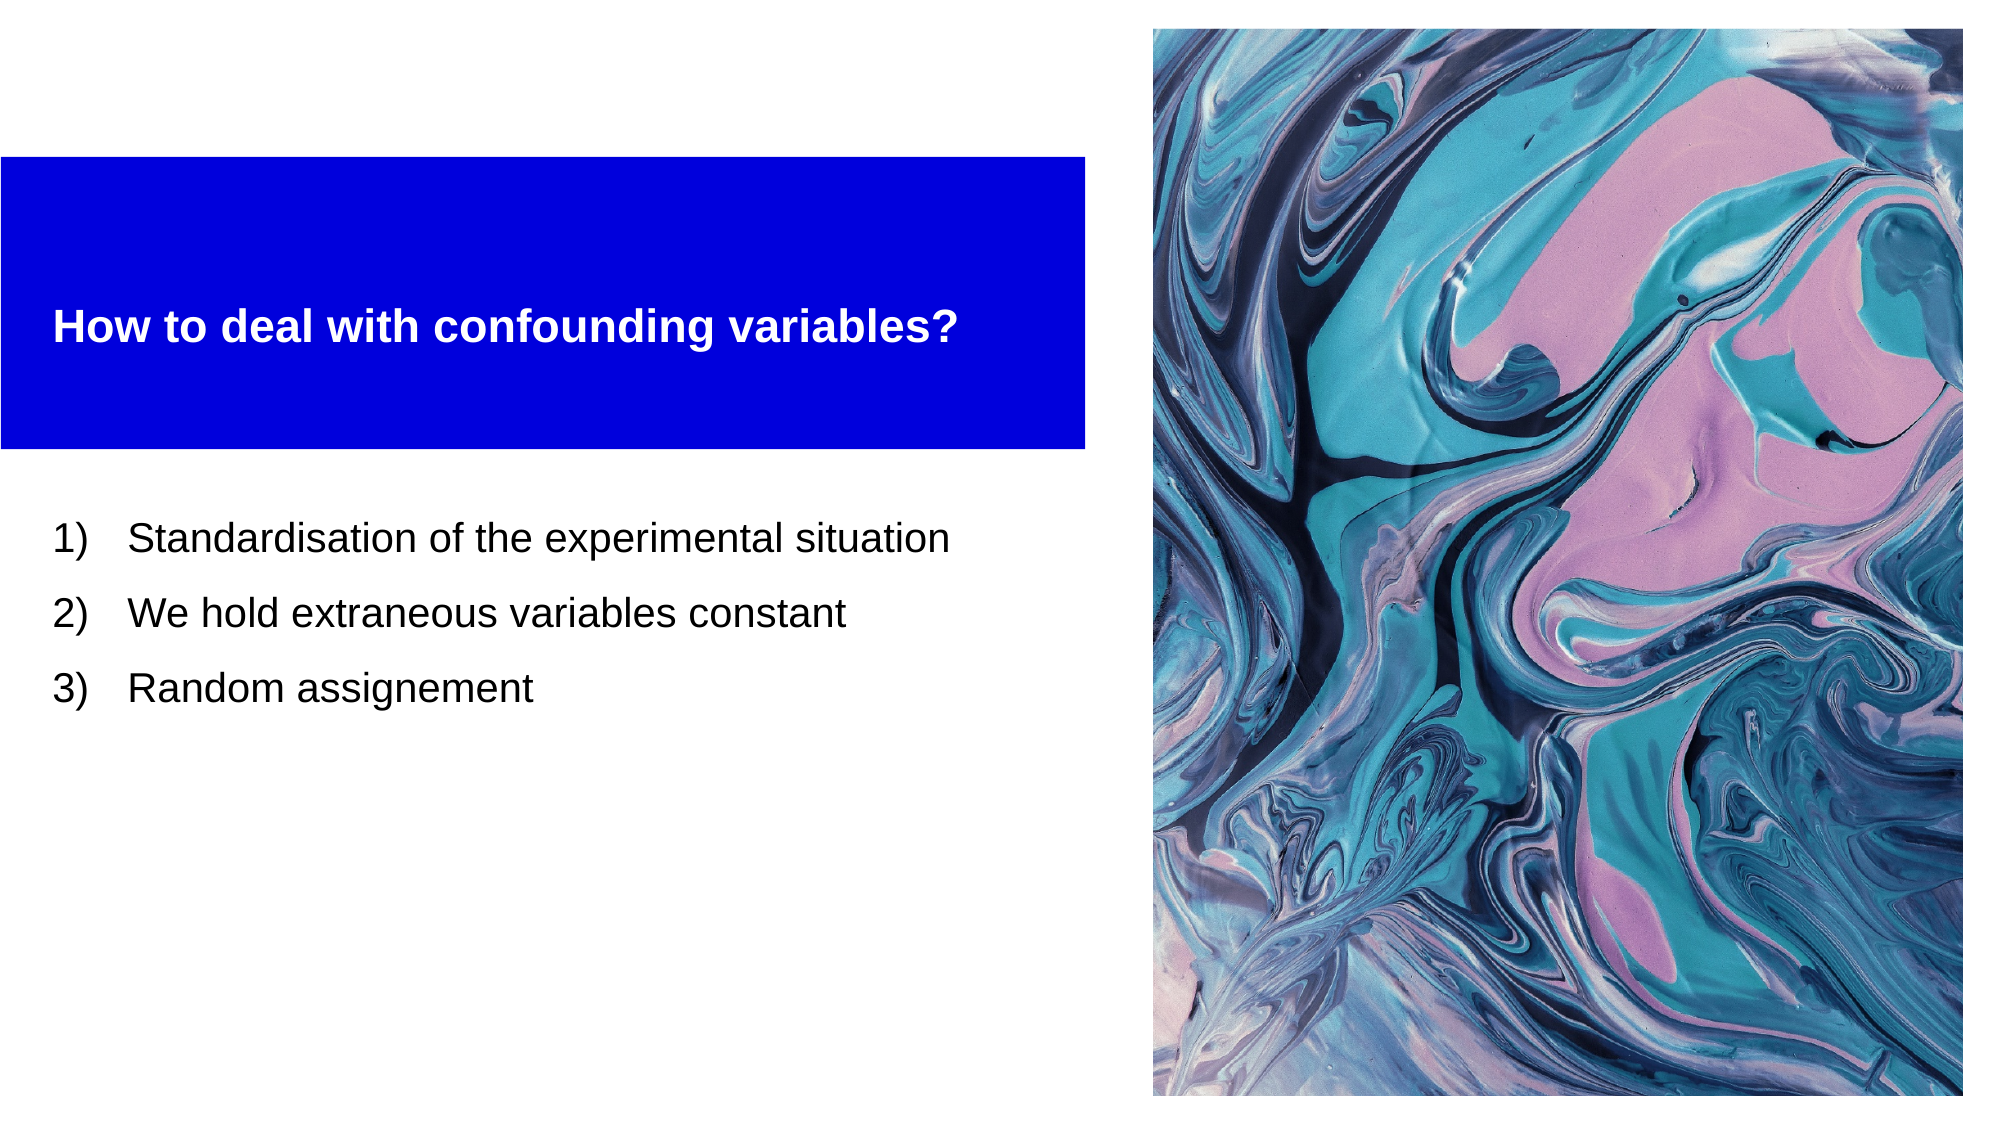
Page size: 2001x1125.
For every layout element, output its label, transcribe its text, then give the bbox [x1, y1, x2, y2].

title How to deal with confounding variables? [37, 253, 1023, 360]
text_box [0, 156, 1086, 450]
picture [1023, 30, 2000, 1095]
text_box Standardisation of the experimental situation We hold extraneous variables constant Random assignement [37, 478, 1023, 769]
